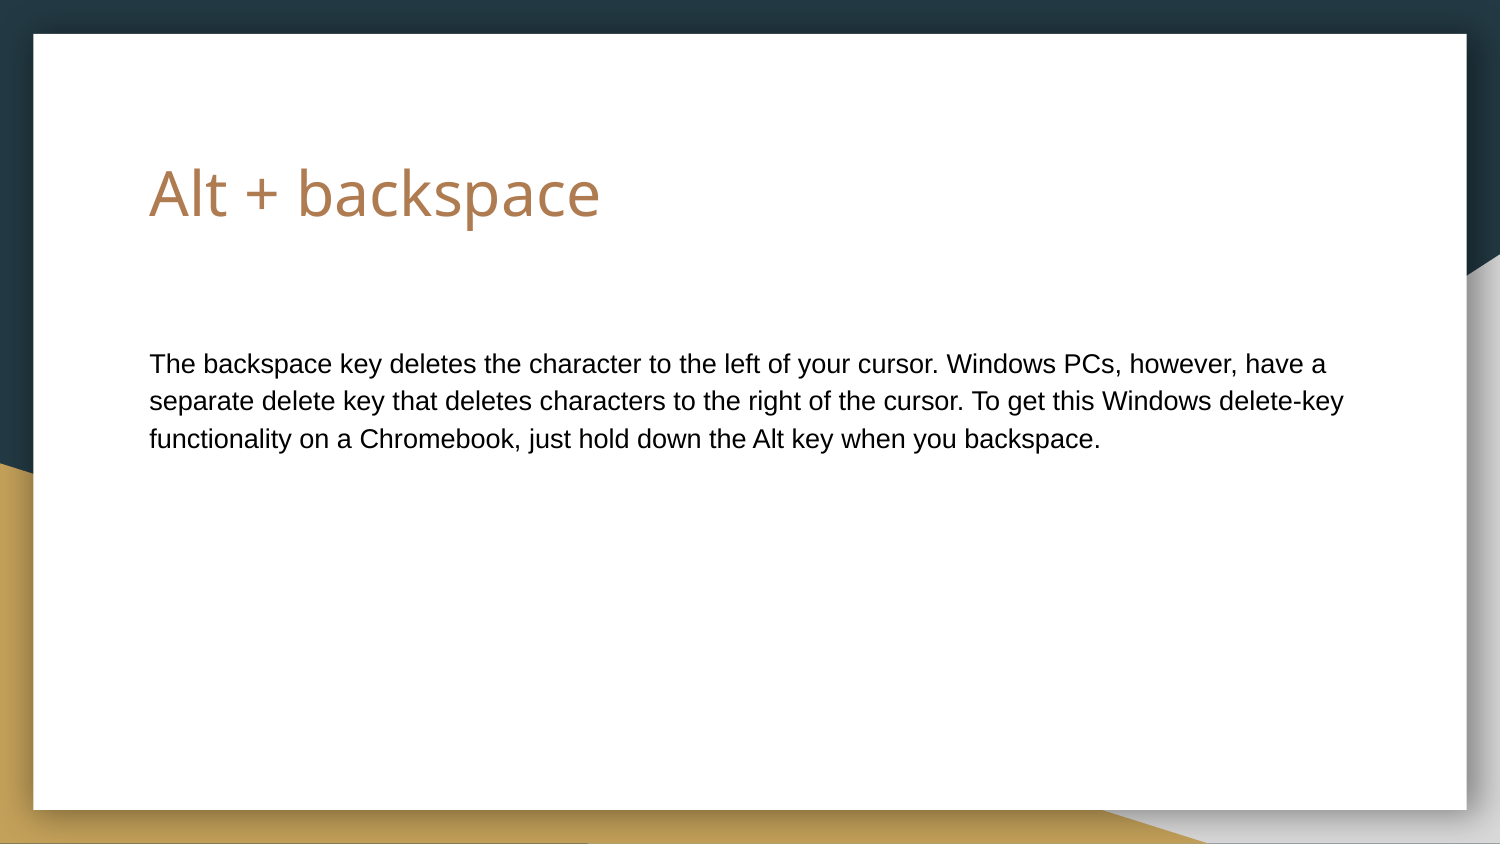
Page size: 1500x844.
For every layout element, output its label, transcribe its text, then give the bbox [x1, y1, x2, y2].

list The backspace key deletes the character to the left of your cursor. Windows PCs, however, have a separate delete key that deletes characters to the right of the cursor. To get this Windows delete-key functionality on a Chromebook, just hold down the Alt key when you backspace. [134, 326, 1366, 729]
title Alt + backspace [134, 138, 1366, 296]
